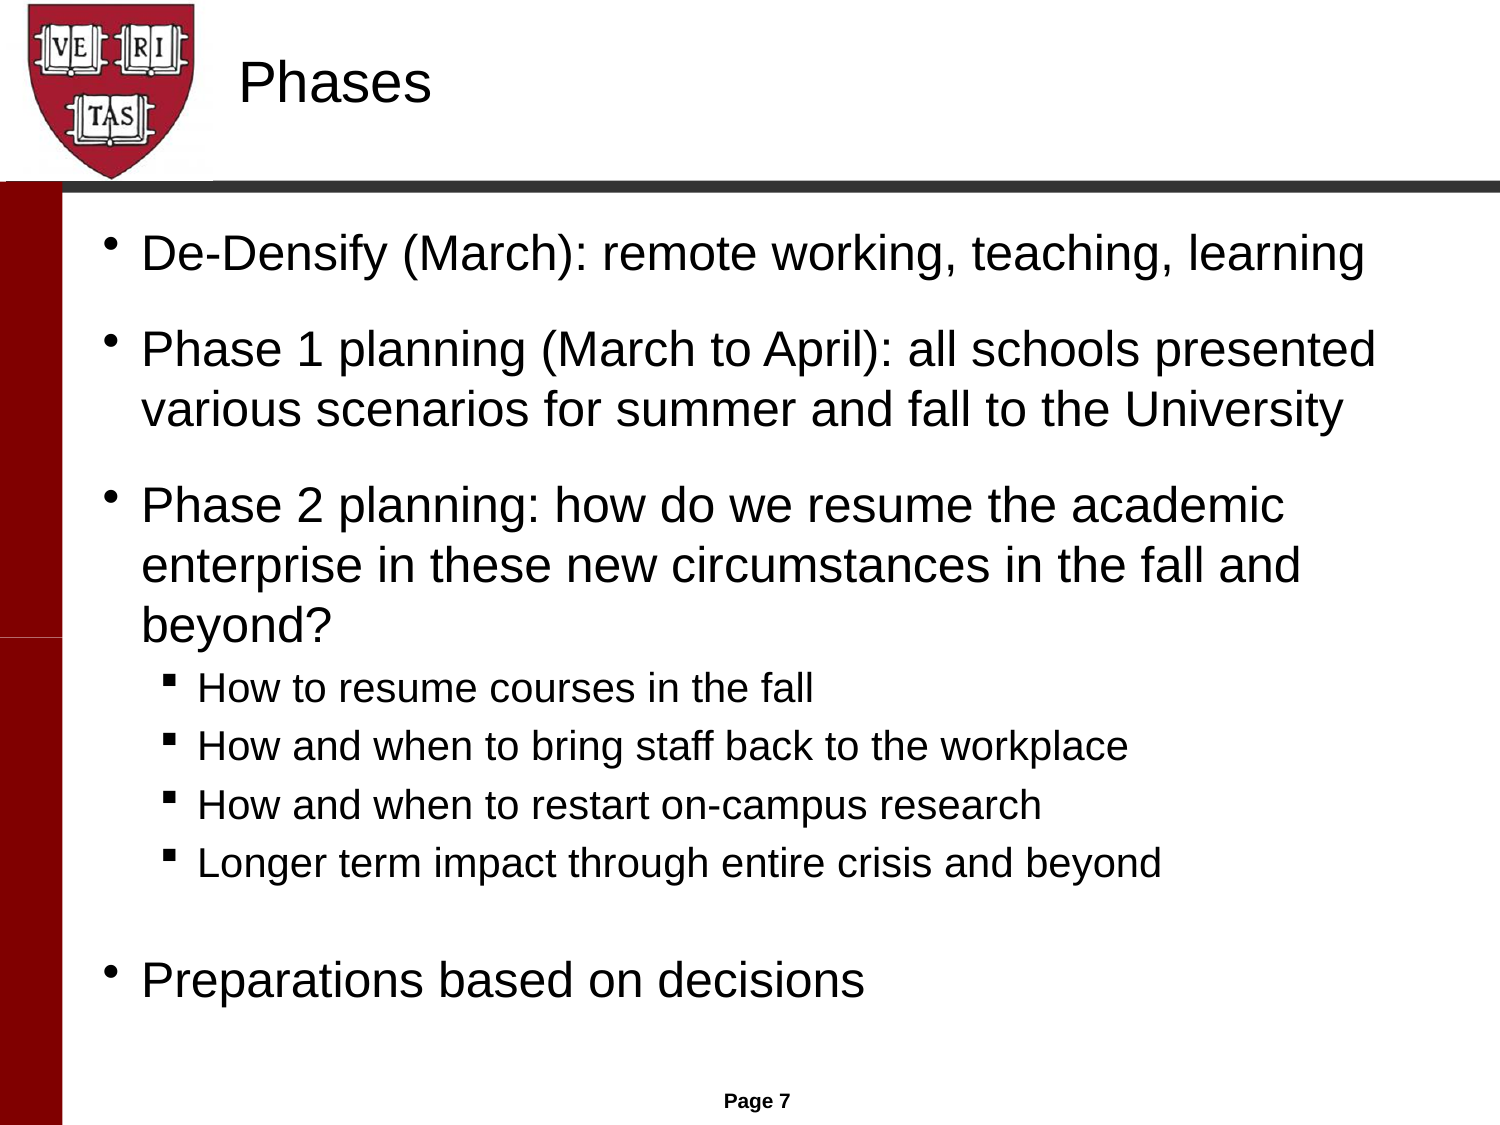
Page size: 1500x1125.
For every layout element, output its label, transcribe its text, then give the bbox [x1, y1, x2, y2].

list De-Densify (March): remote working, teaching, learning Phase 1 planning (March to April): all schools presented various scenarios for summer and fall to the University Phase 2 planning: how do we resume the academic enterprise in these new circumstances in the fall and beyond? How to resume courses in the fall How and when to bring staff back to the workplace How and when to restart on-campus research Longer term impact through entire crisis and beyond Preparations based on decisions [87, 212, 1470, 1005]
picture [6, 0, 213, 181]
title Phases [222, 0, 1486, 171]
